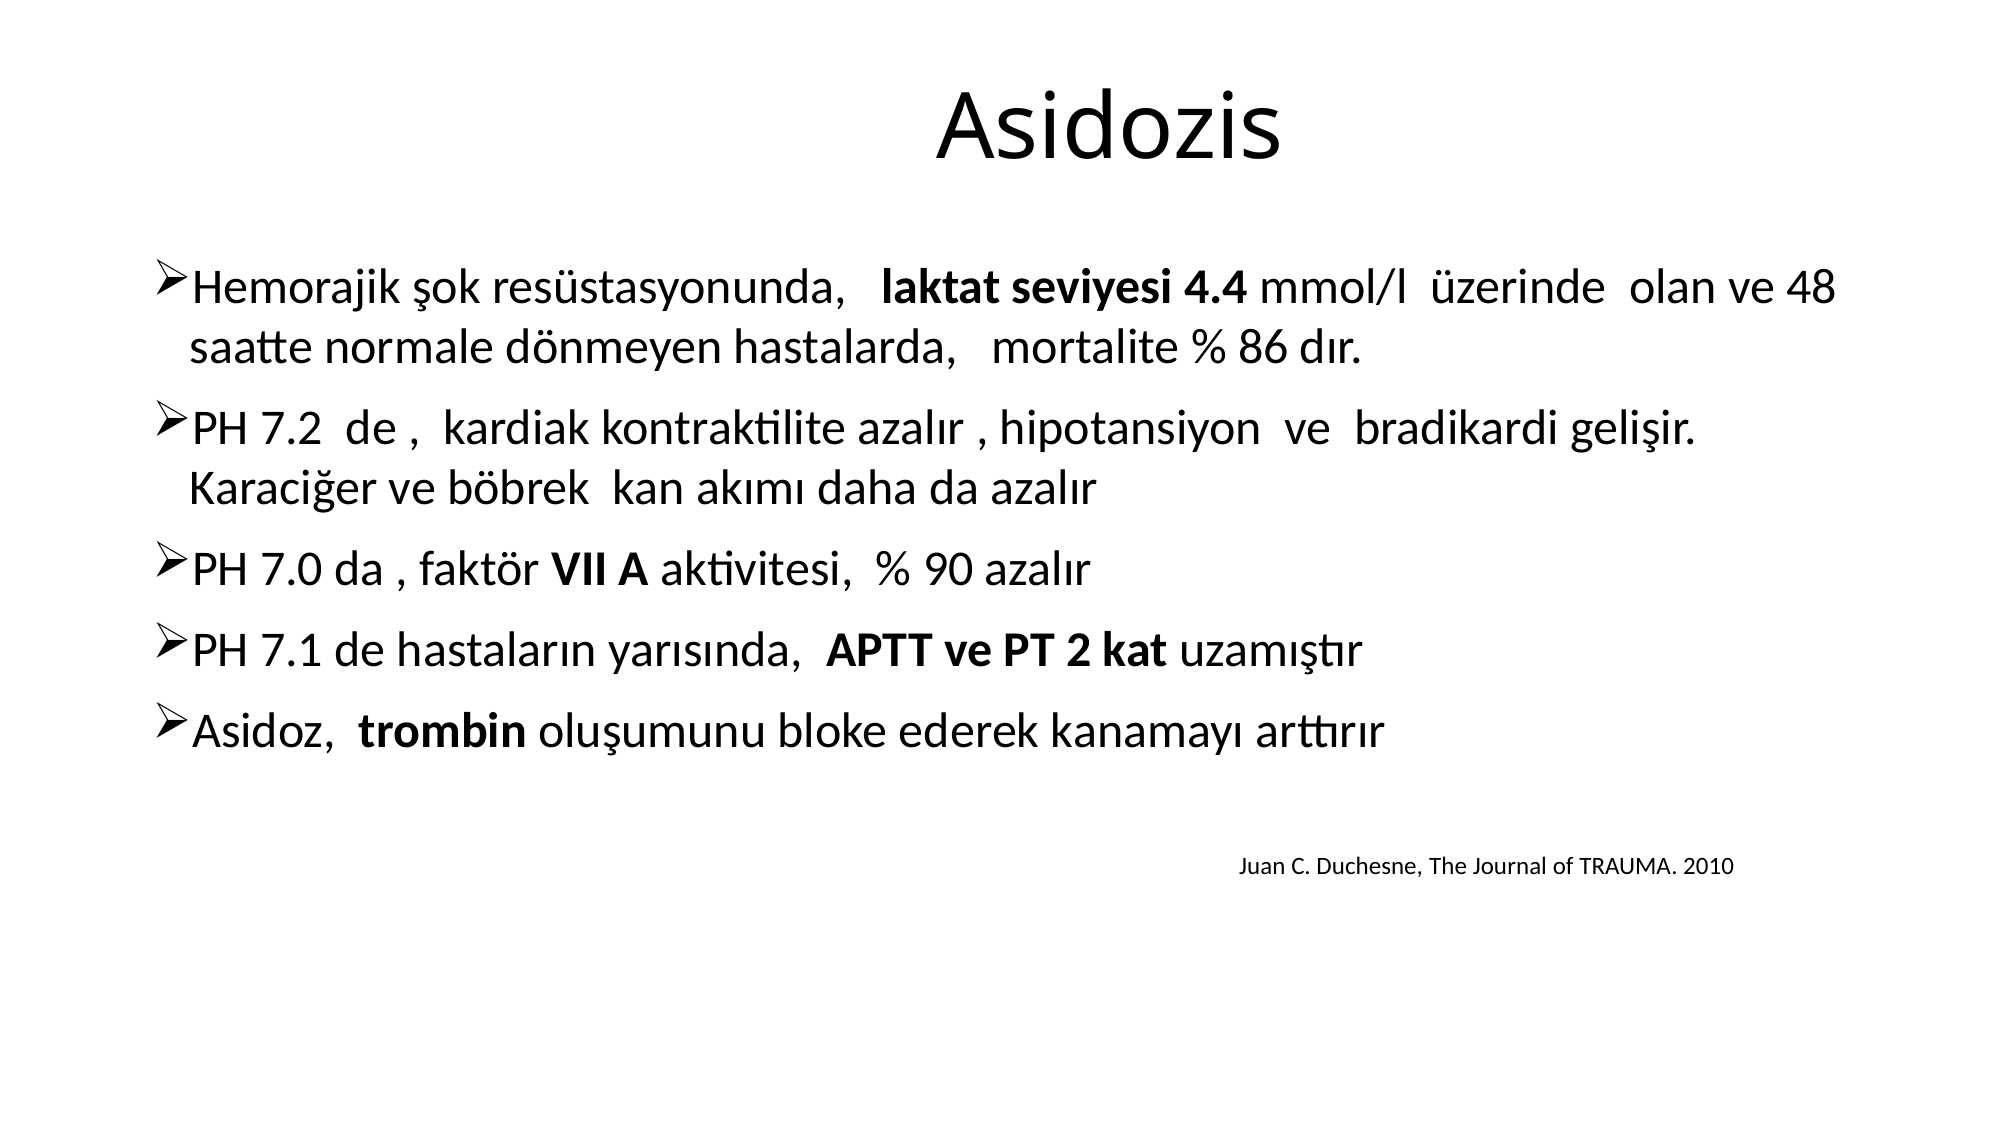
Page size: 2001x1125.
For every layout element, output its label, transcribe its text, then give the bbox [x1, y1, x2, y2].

list Hemorajik şok resüstasyonunda, laktat seviyesi 4.4 mmol/l üzerinde olan ve 48 saatte normale dönmeyen hastalarda, mortalite % 86 dır. PH 7.2 de , kardiak kontraktilite azalır , hipotansiyon ve bradikardi gelişir. Karaciğer ve böbrek kan akımı daha da azalır PH 7.0 da , faktör VII A aktivitesi, % 90 azalır PH 7.1 de hastaların yarısında, APTT ve PT 2 kat uzamıştır Asidoz, trombin oluşumunu bloke ederek kanamayı arttırır Juan C. Duchesne, The Journal of TRAUMA. 2010 [137, 246, 1863, 1074]
title Asidozis [137, 59, 1863, 199]
